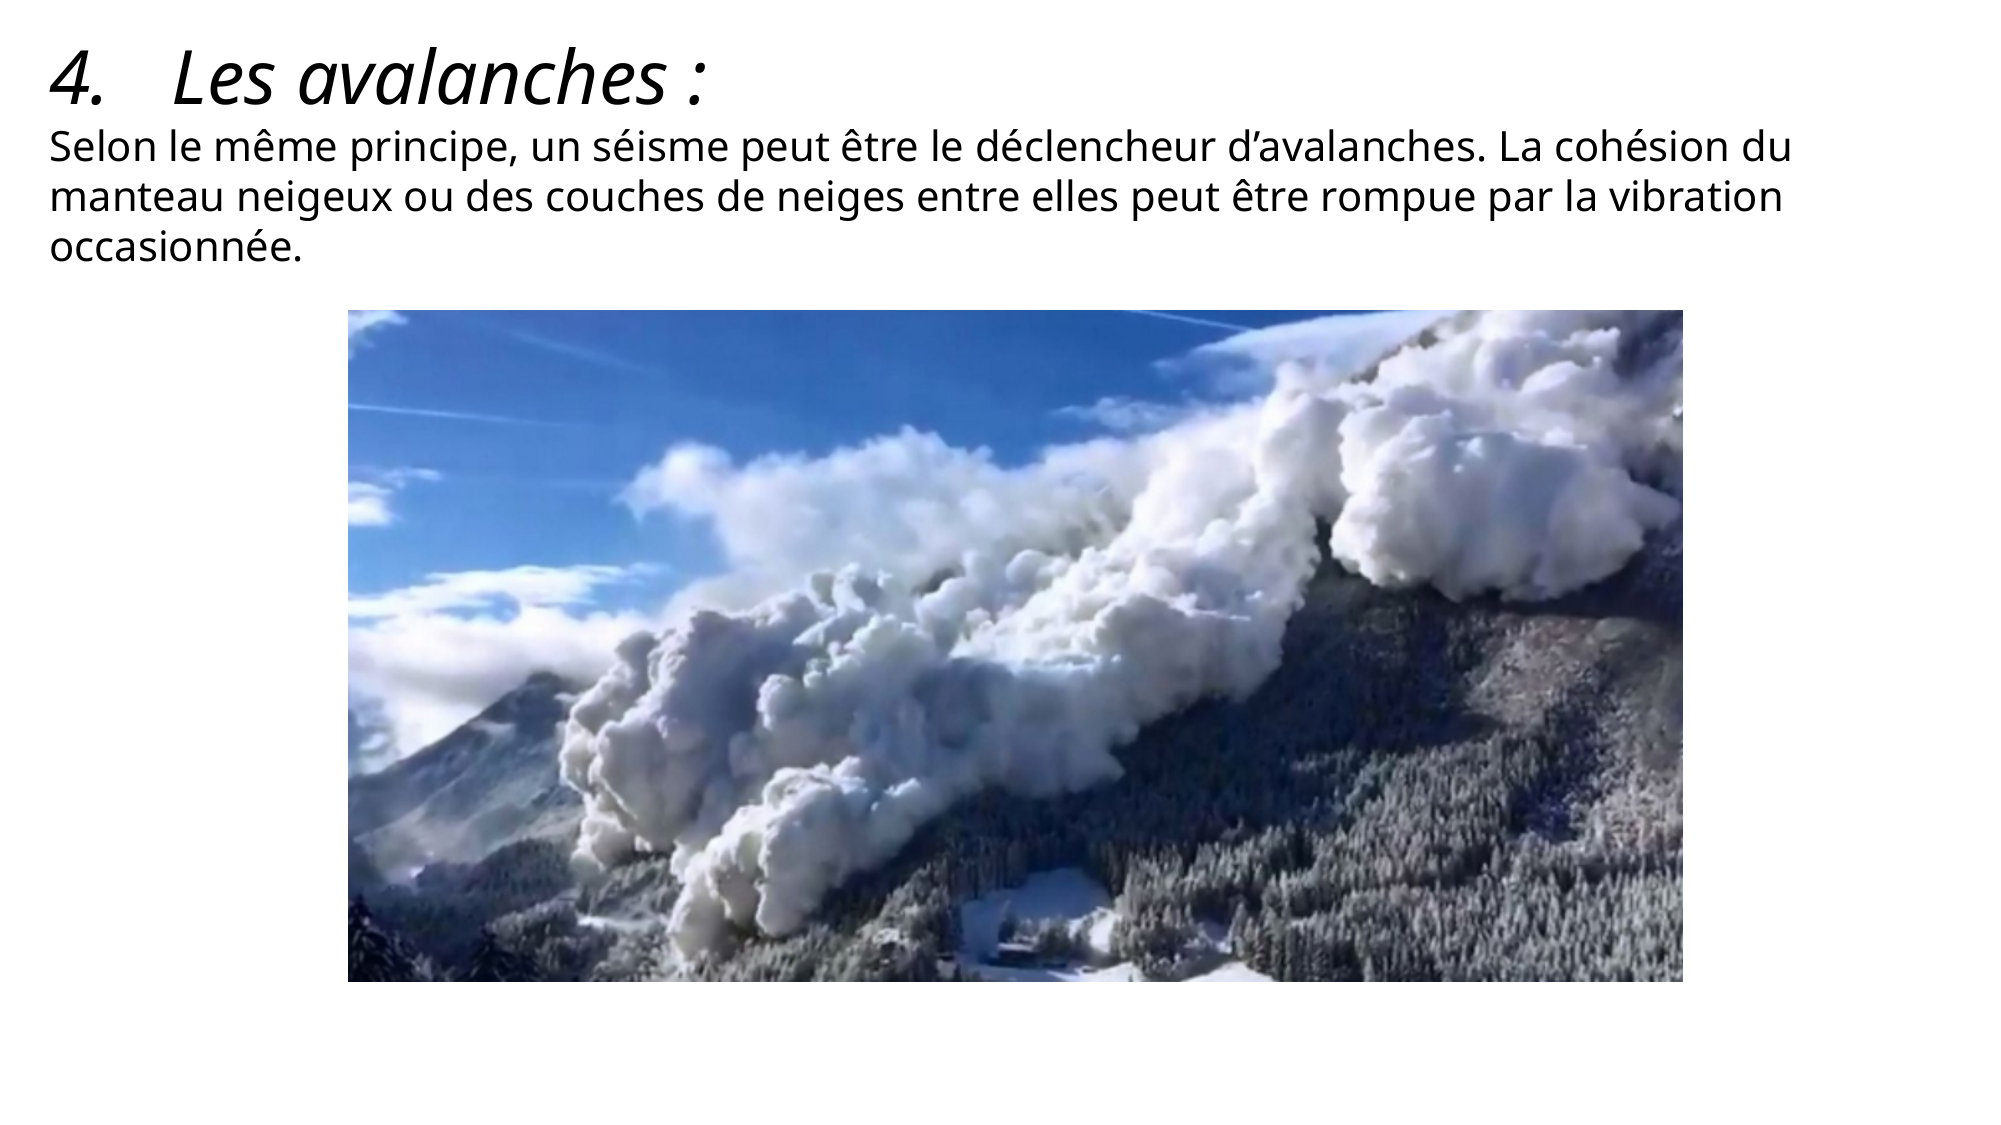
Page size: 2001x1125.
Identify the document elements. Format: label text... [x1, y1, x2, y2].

text_box Les avalanches : Selon le même principe, un séisme peut être le déclencheur d’avalanches. La cohésion du manteau neigeux ou des couches de neiges entre elles peut être rompue par la vibration occasionnée. [34, 21, 1968, 277]
picture [348, 310, 1683, 982]
